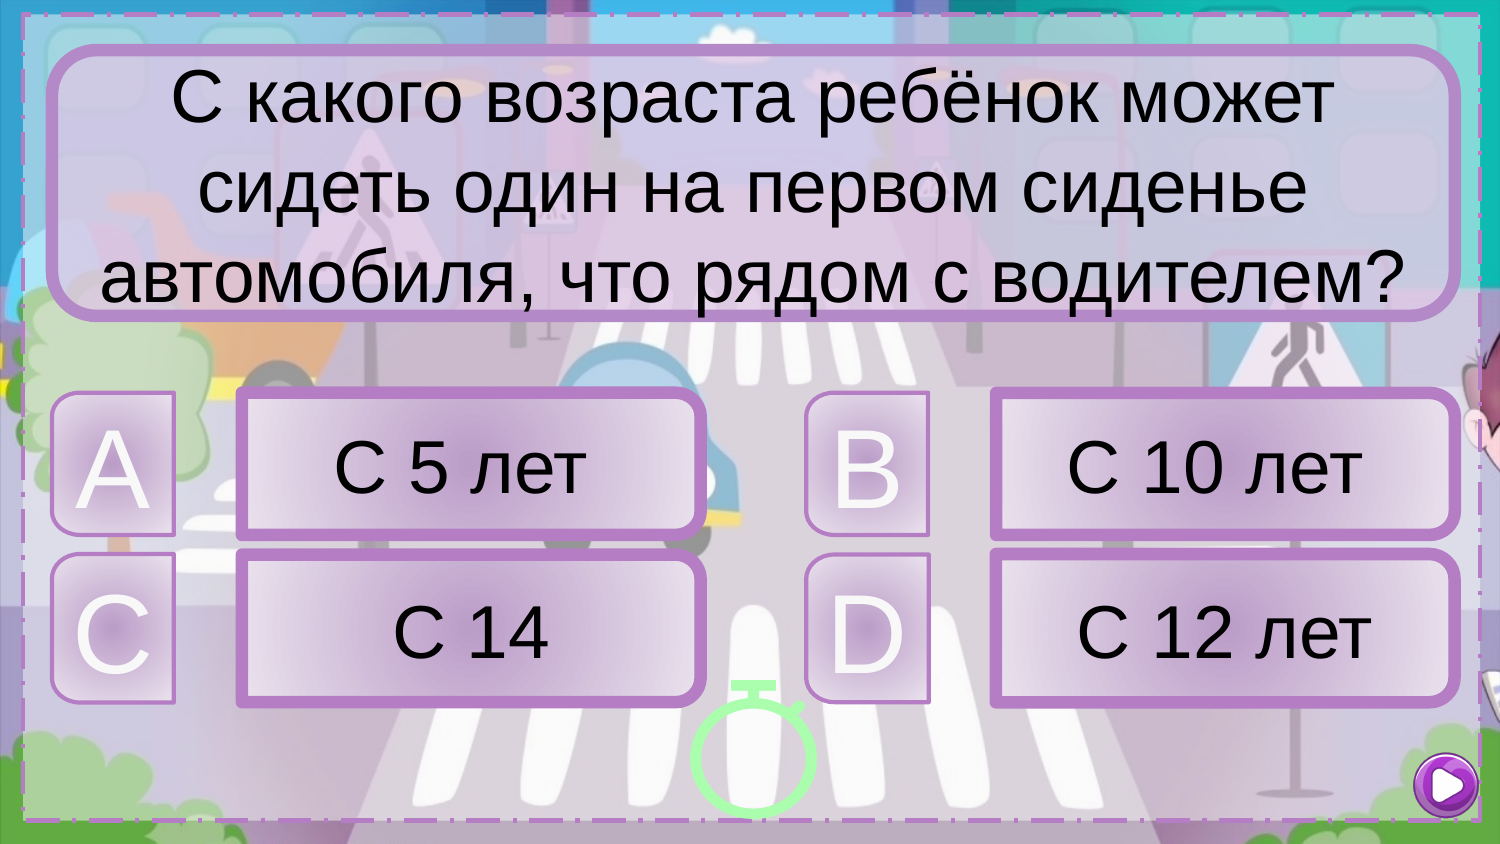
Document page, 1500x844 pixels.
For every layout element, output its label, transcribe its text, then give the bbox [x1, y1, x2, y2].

text_box С 12 лет [993, 551, 1457, 705]
text_box C [49, 551, 176, 705]
text_box A [49, 390, 176, 538]
picture [0, 0, 1500, 844]
text_box D [804, 552, 931, 705]
text_box С 10 лет [994, 390, 1457, 538]
text_box С какого возраста ребёнок может сидеть один на первом сиденье автомобиля, что рядом с водителем? [49, 48, 1457, 318]
text_box [21, 12, 1482, 823]
text_box С 5 лет [239, 390, 703, 538]
text_box B [804, 390, 931, 538]
text_box С 14 [239, 552, 703, 705]
